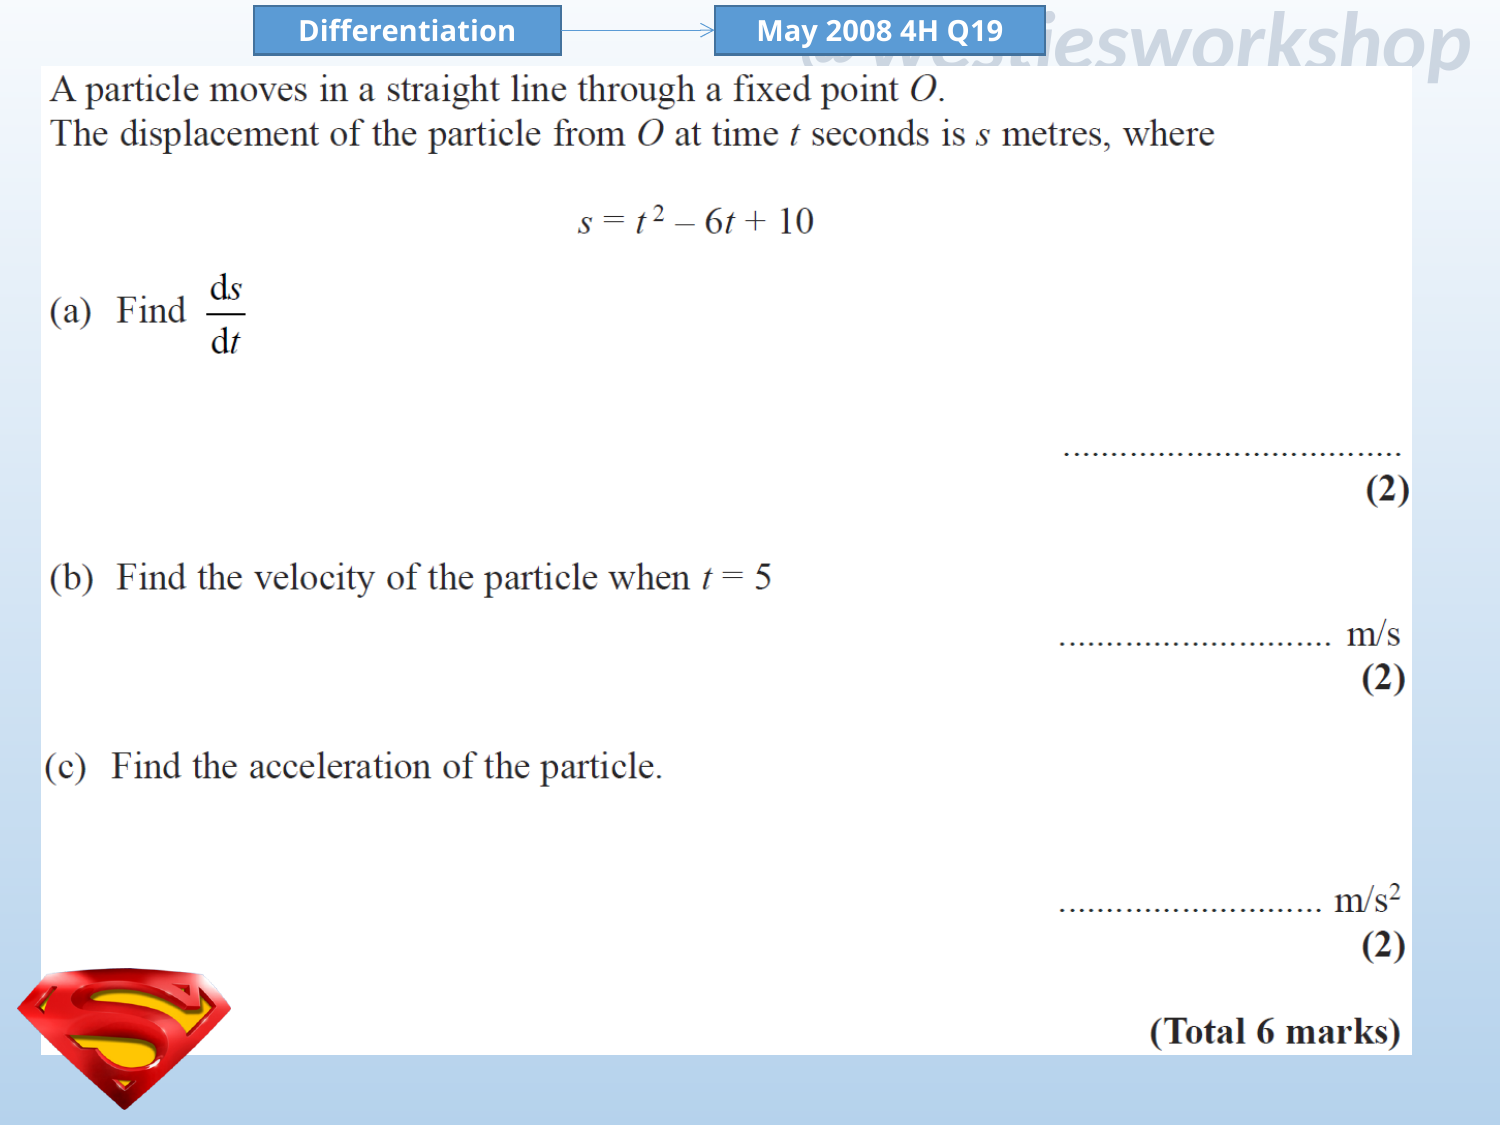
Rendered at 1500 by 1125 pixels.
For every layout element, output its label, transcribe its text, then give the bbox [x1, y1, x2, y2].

picture [17, 66, 1412, 1110]
text_box May 2008 4H Q19 [714, 5, 1046, 56]
text_box Differentiation [253, 5, 562, 56]
